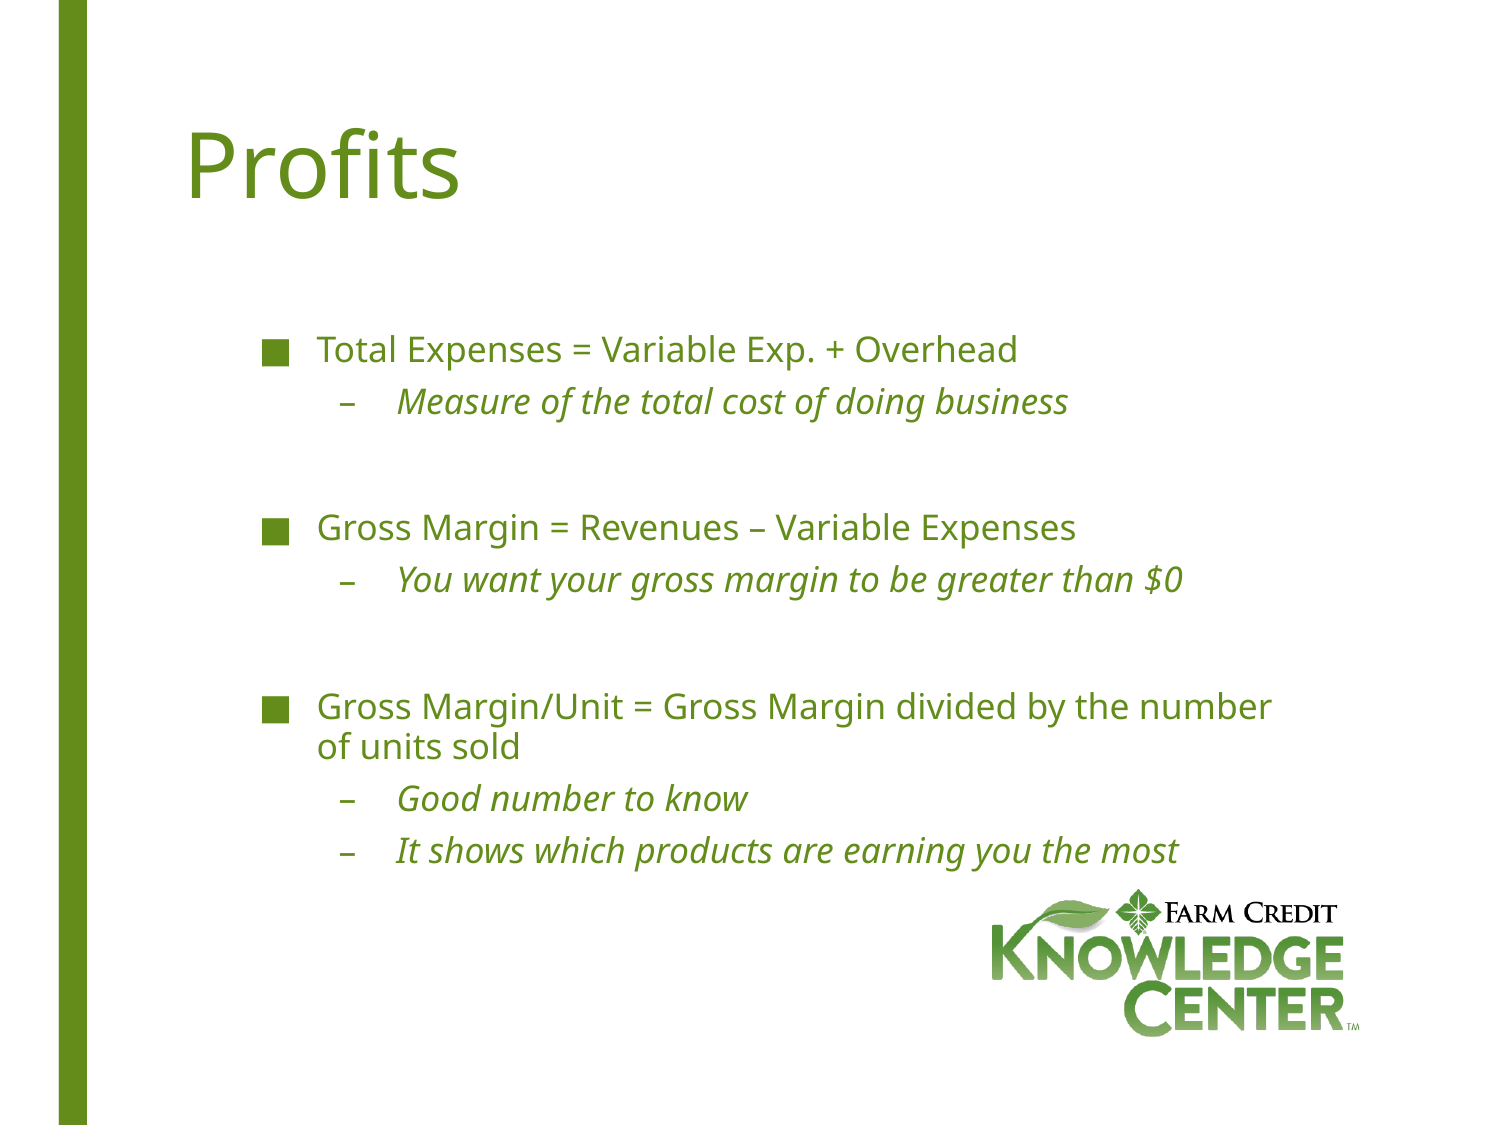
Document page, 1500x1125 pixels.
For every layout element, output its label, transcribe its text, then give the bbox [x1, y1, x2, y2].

picture [990, 887, 1362, 1038]
list Total Expenses = Variable Exp. + Overhead Measure of the total cost of doing business Gross Margin = Revenues – Variable Expenses You want your gross margin to be greater than $0 Gross Margin/Unit = Gross Margin divided by the number of units sold Good number to know It shows which products are earning you the most [243, 322, 1294, 880]
title Profits [168, 112, 1351, 357]
